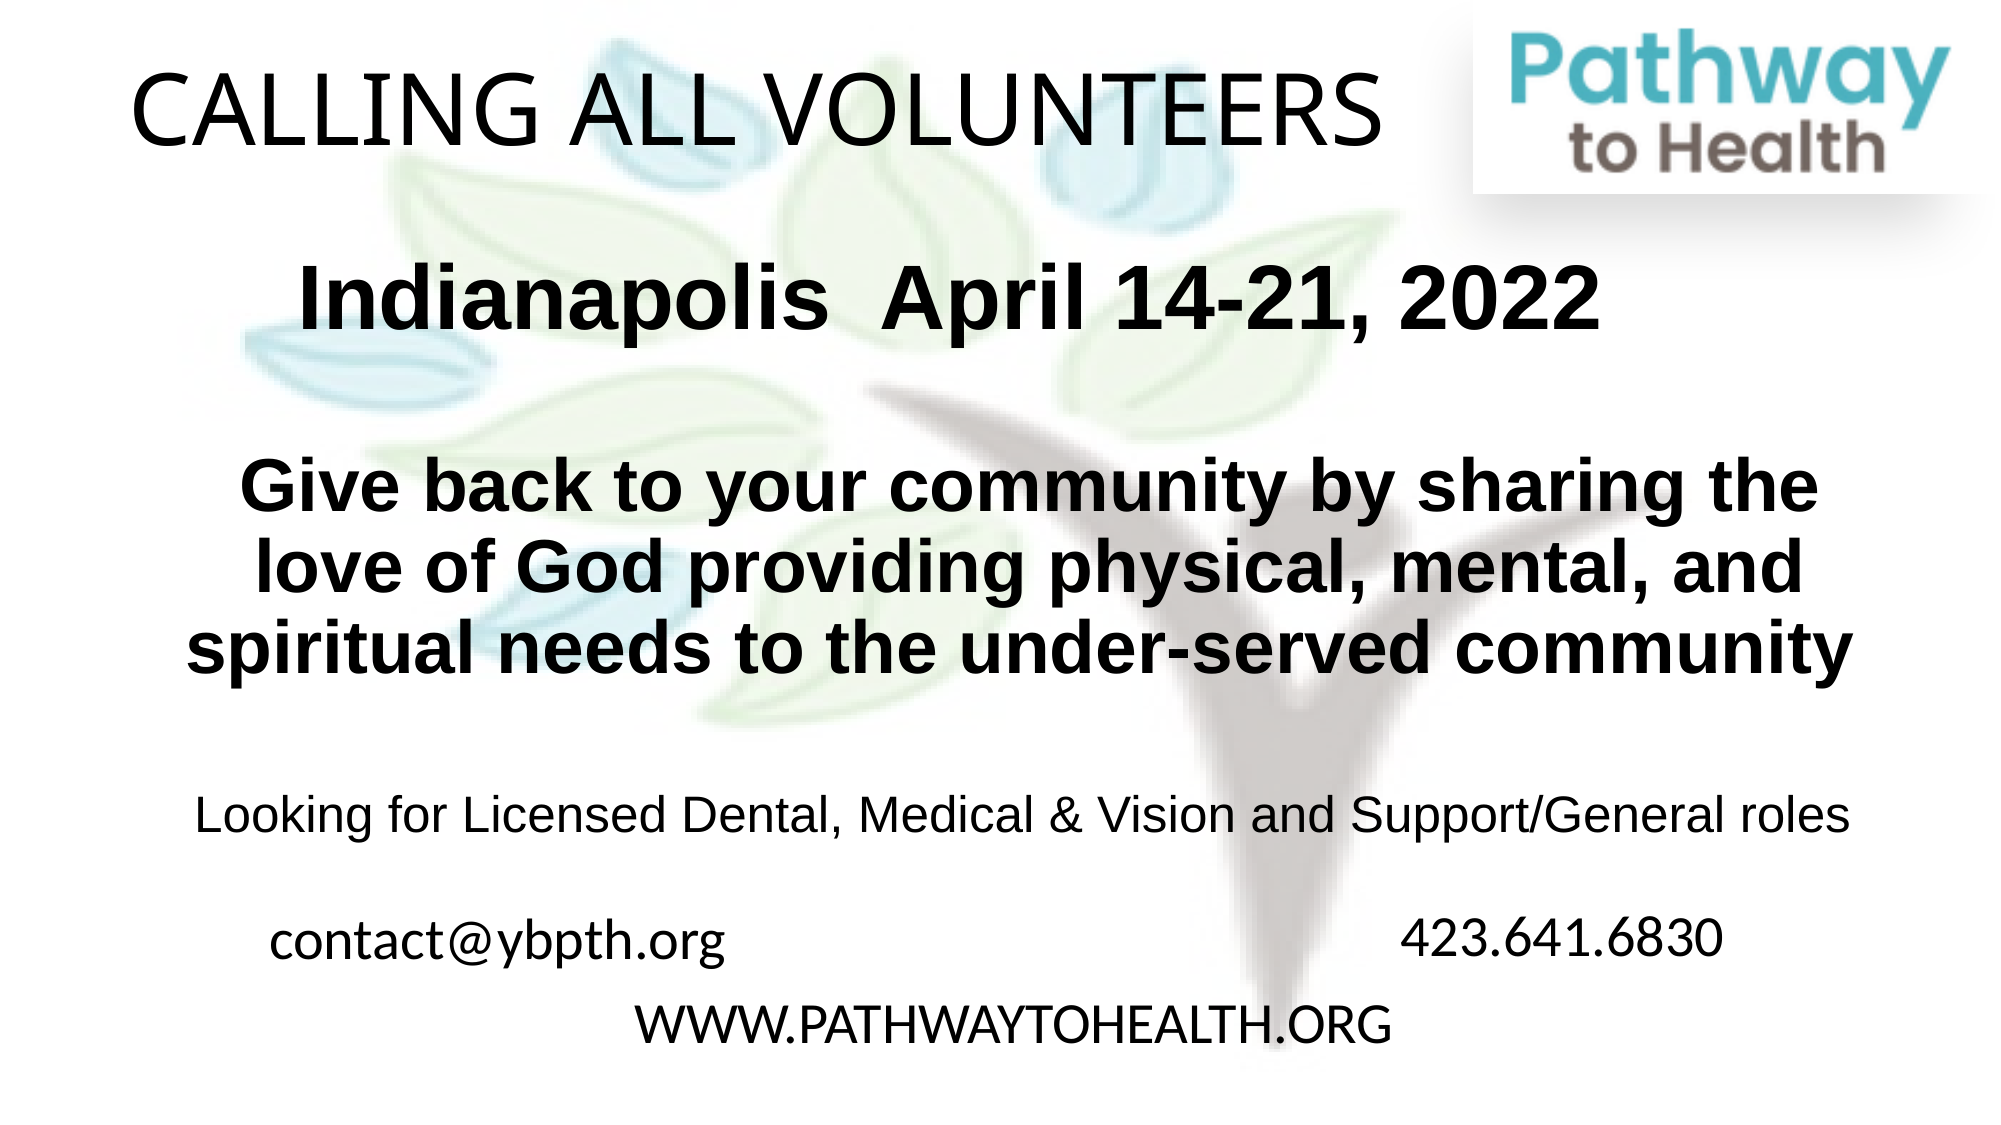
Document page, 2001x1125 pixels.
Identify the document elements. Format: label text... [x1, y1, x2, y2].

text_box Indianapolis April 14-21, 2022 [86, 243, 1842, 358]
picture [1472, 0, 2000, 195]
text_box Give back to your community by sharing the love of God providing physical, mental, and spiritual needs to the under-served community [153, 439, 1909, 700]
text_box 423.641.6830 [1362, 890, 1763, 976]
text_box Looking for Licensed Dental, Medical & Vision and Support/General roles [98, 781, 1963, 895]
text_box contact@ybpth.org [247, 893, 749, 979]
text_box www.pathwaytohealth.org [536, 977, 1493, 1063]
text_box Calling All Volunteers [79, 51, 1460, 195]
